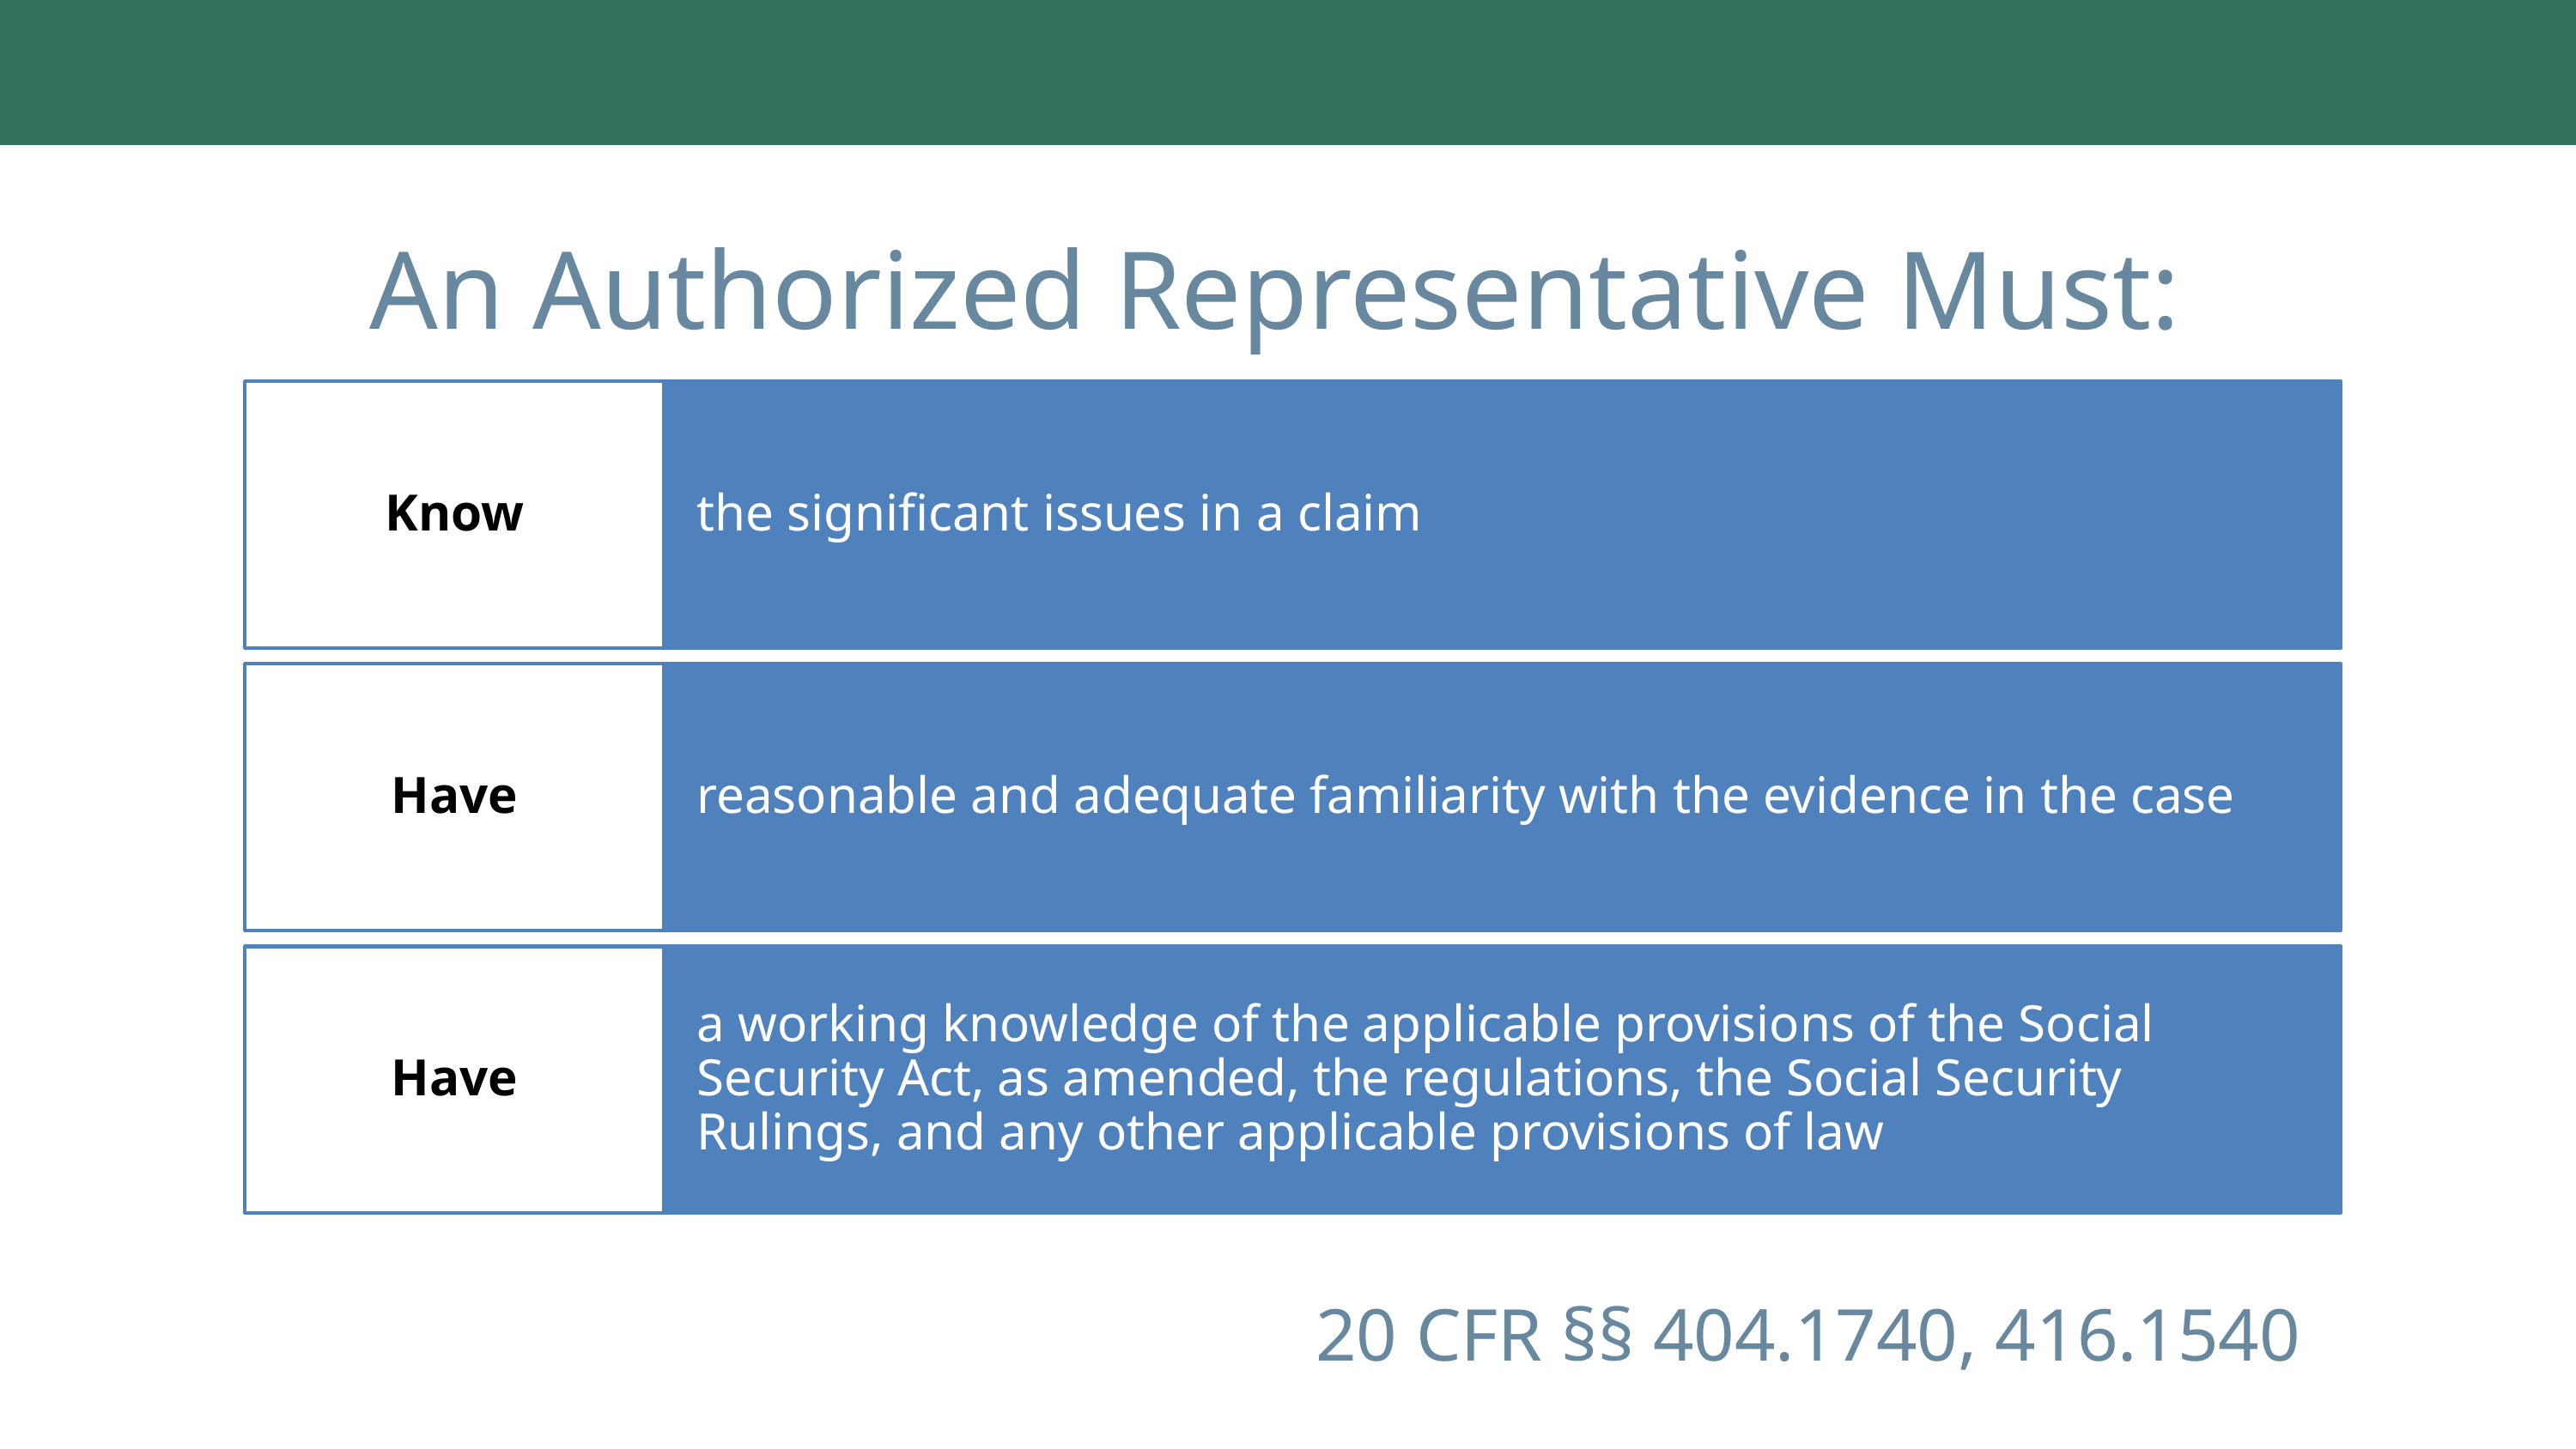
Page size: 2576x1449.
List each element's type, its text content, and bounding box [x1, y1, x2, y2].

text_box 20 CFR §§ 404.1740, 416.1540 [195, 1269, 2391, 1376]
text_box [0, 0, 2576, 145]
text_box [245, 380, 2342, 1214]
text_box An Authorized Representative Must: [120, 200, 2432, 351]
